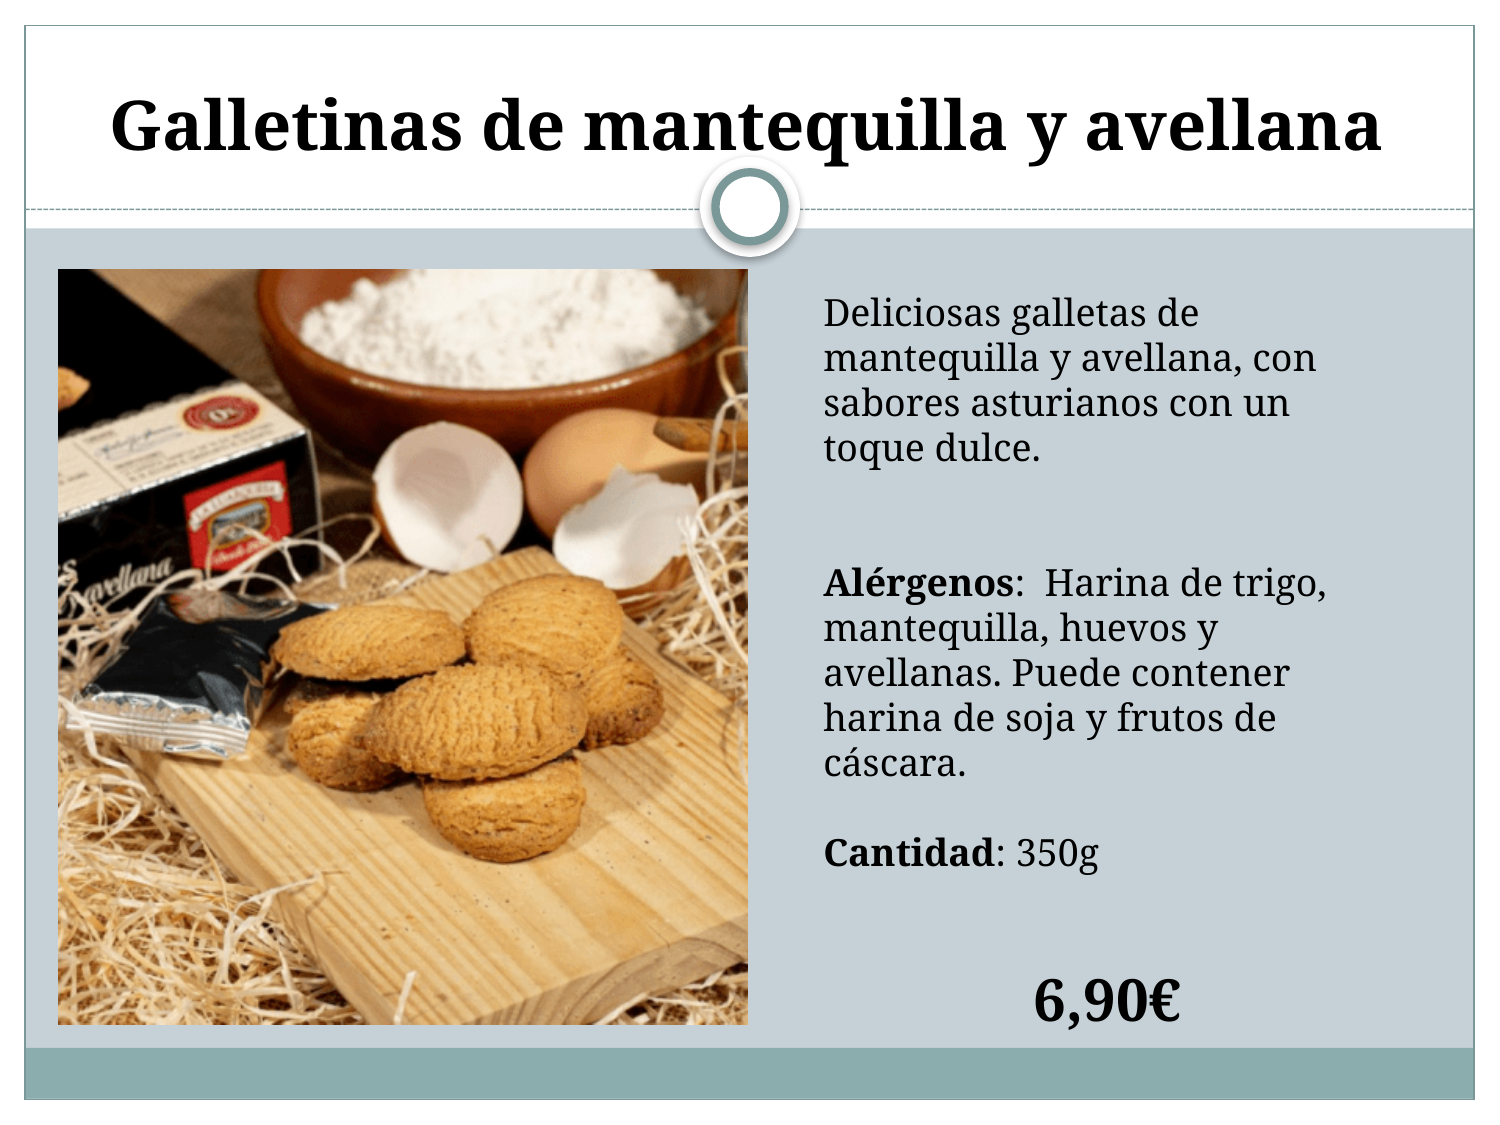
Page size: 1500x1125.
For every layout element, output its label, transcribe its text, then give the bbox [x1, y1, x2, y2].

title Galletinas de mantequilla y avellana [46, 46, 1447, 172]
picture [58, 269, 748, 1025]
text_box Deliciosas galletas de mantequilla y avellana, con sabores asturianos con un toque dulce. Alérgenos: Harina de trigo, mantequilla, huevos y avellanas. Puede contener harina de soja y frutos de cáscara. Cantidad: 350g 6,90€ [808, 281, 1407, 1125]
